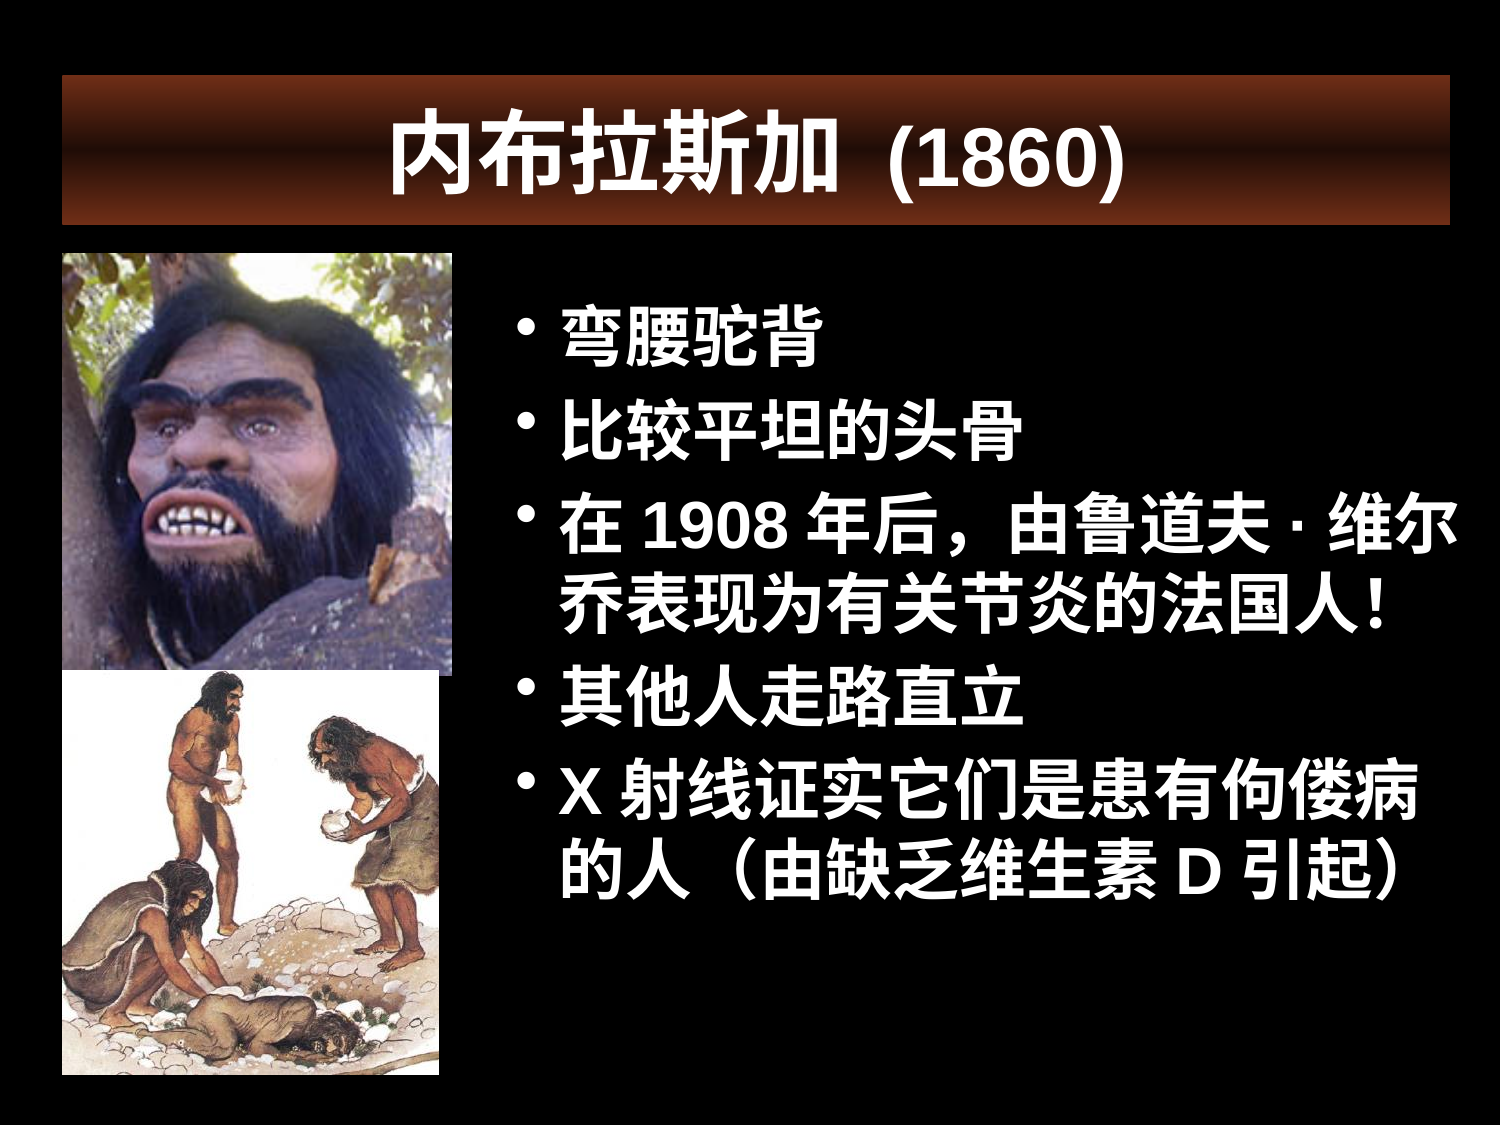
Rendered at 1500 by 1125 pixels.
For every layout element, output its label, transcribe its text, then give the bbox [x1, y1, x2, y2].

picture [62, 253, 453, 1076]
subtitle 弯腰驼背 比较平坦的头骨 在1908年后，由鲁道夫·维尔乔表现为有关节炎的法国人！ 其他人走路直立 X射线证实它们是患有佝偻病的人（由缺乏维生素D引起） [500, 287, 1500, 1088]
title 内布拉斯加 (1860) [62, 75, 1450, 225]
